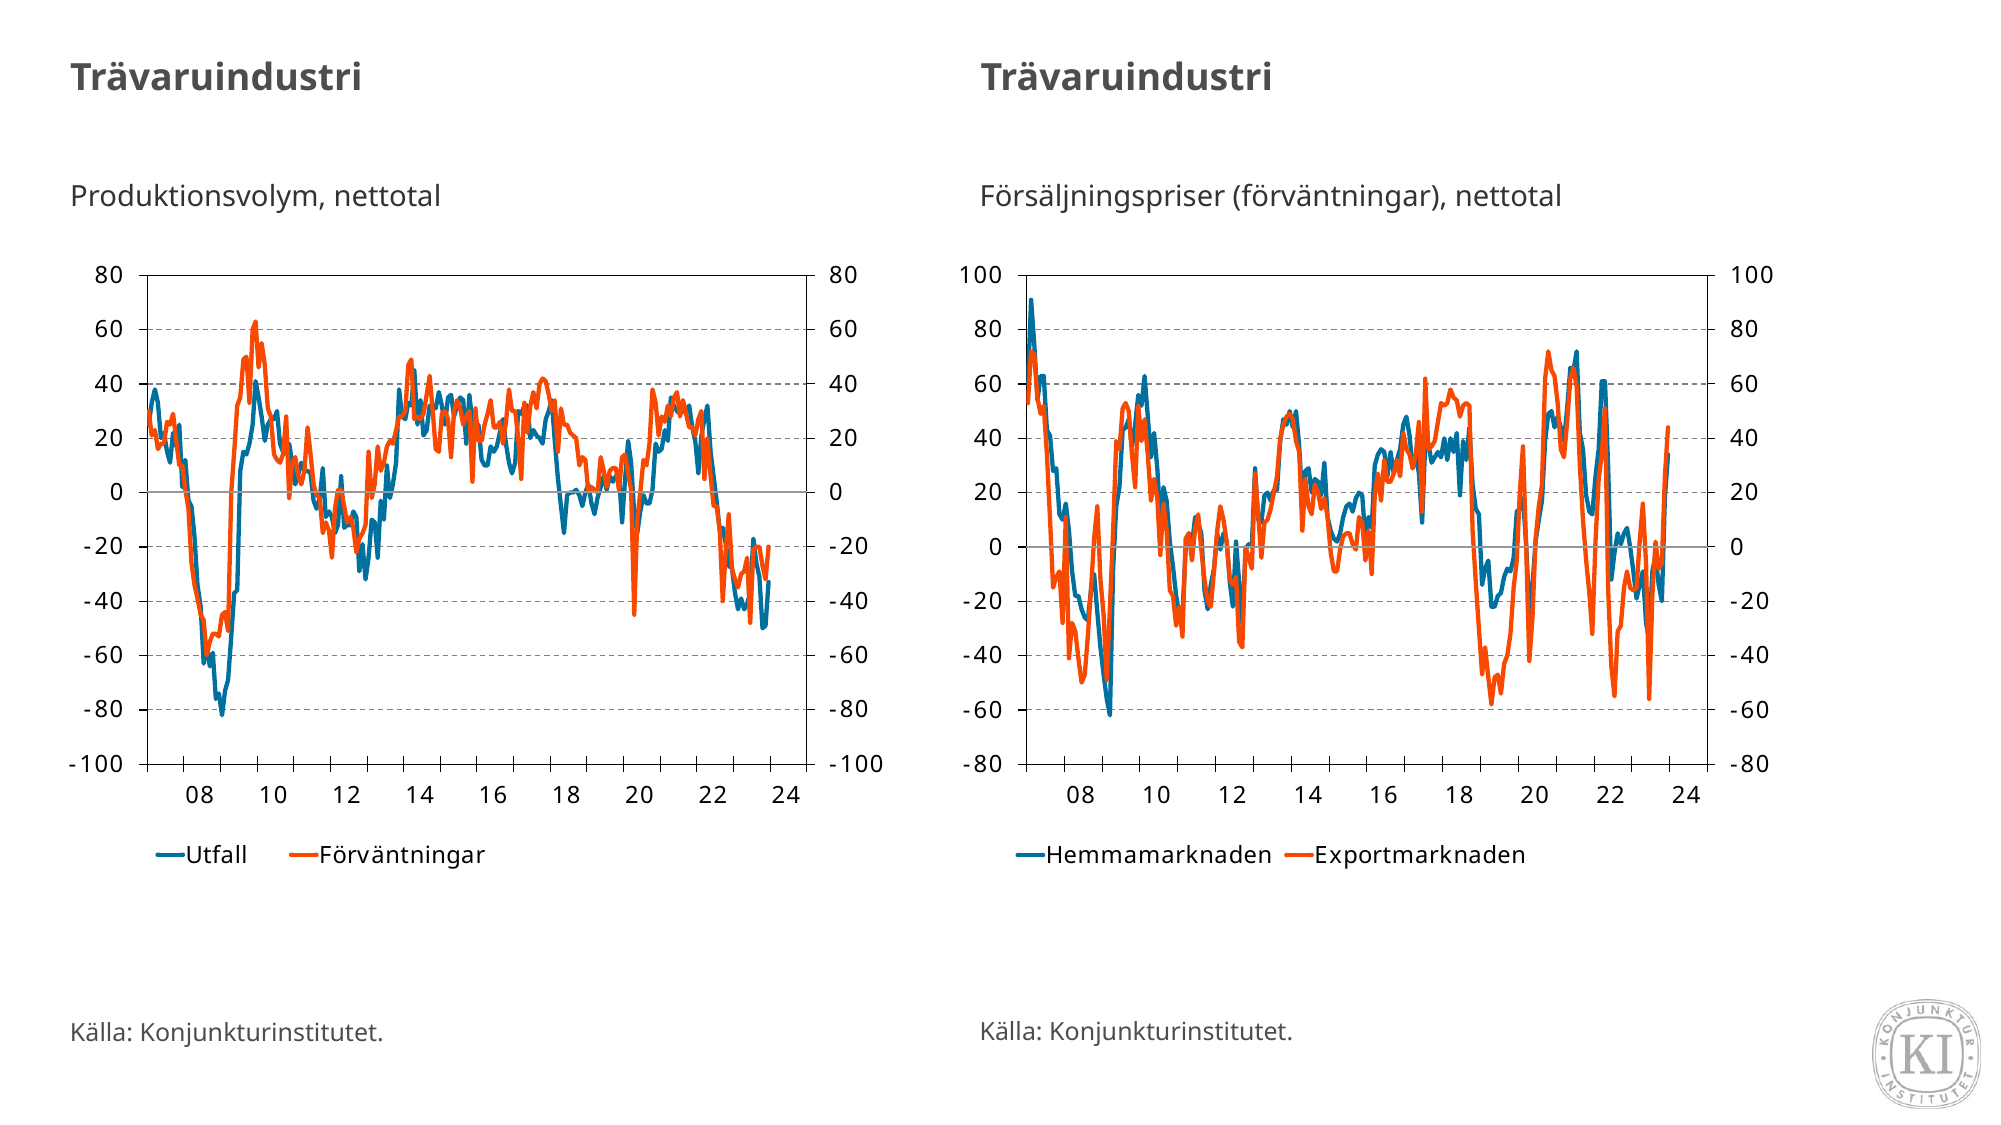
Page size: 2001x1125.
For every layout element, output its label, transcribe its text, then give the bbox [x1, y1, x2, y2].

picture [1872, 999, 1981, 1109]
list Produktionsvolym, nettotal [55, 137, 938, 220]
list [941, 249, 1829, 874]
list Trävaruindustri [965, 45, 1849, 129]
title Trävaruindustri [55, 45, 938, 128]
list Källa: Konjunkturinstitutet. [964, 1008, 1848, 1106]
list Försäljningspriser (förväntningar), nettotal [964, 137, 1848, 220]
subtitle Källa: Konjunkturinstitutet. [55, 1008, 938, 1106]
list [51, 249, 939, 874]
